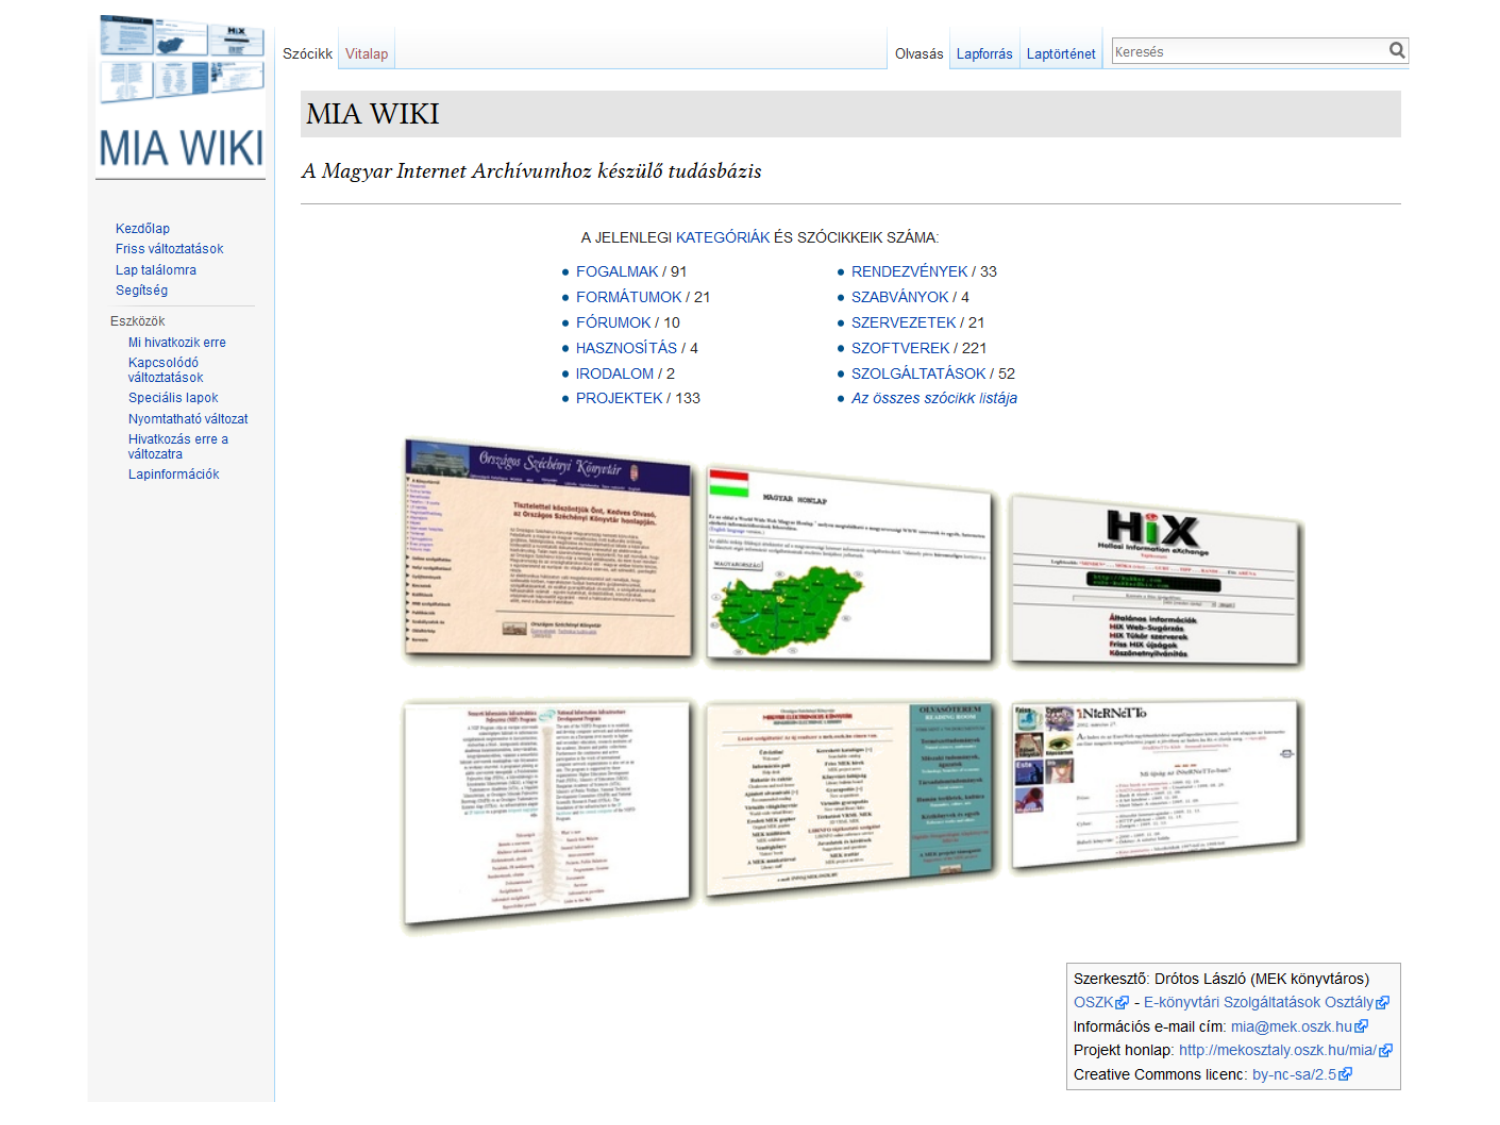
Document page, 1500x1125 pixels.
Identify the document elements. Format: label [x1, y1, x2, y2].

picture [87, 15, 1410, 1102]
